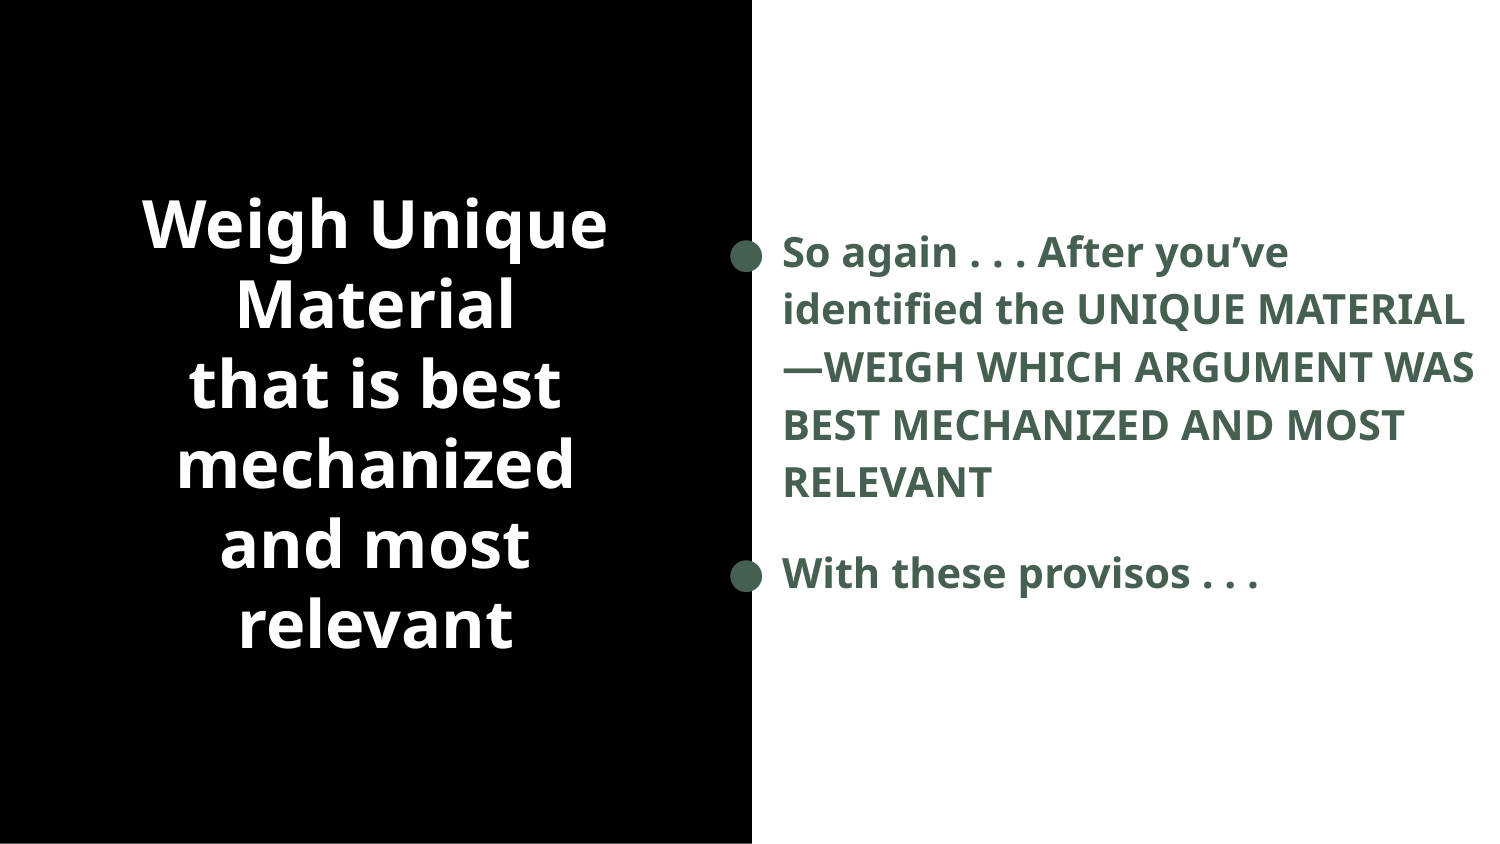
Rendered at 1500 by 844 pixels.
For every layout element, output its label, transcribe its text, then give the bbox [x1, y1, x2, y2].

title Weigh Unique Material that is best mechanized and most relevant [59, 91, 692, 753]
list So again . . . After you’ve identified the UNIQUE MATERIAL—WEIGH WHICH ARGUMENT WAS BEST MECHANIZED AND MOST RELEVANT With these provisos . . . [692, 30, 1493, 785]
